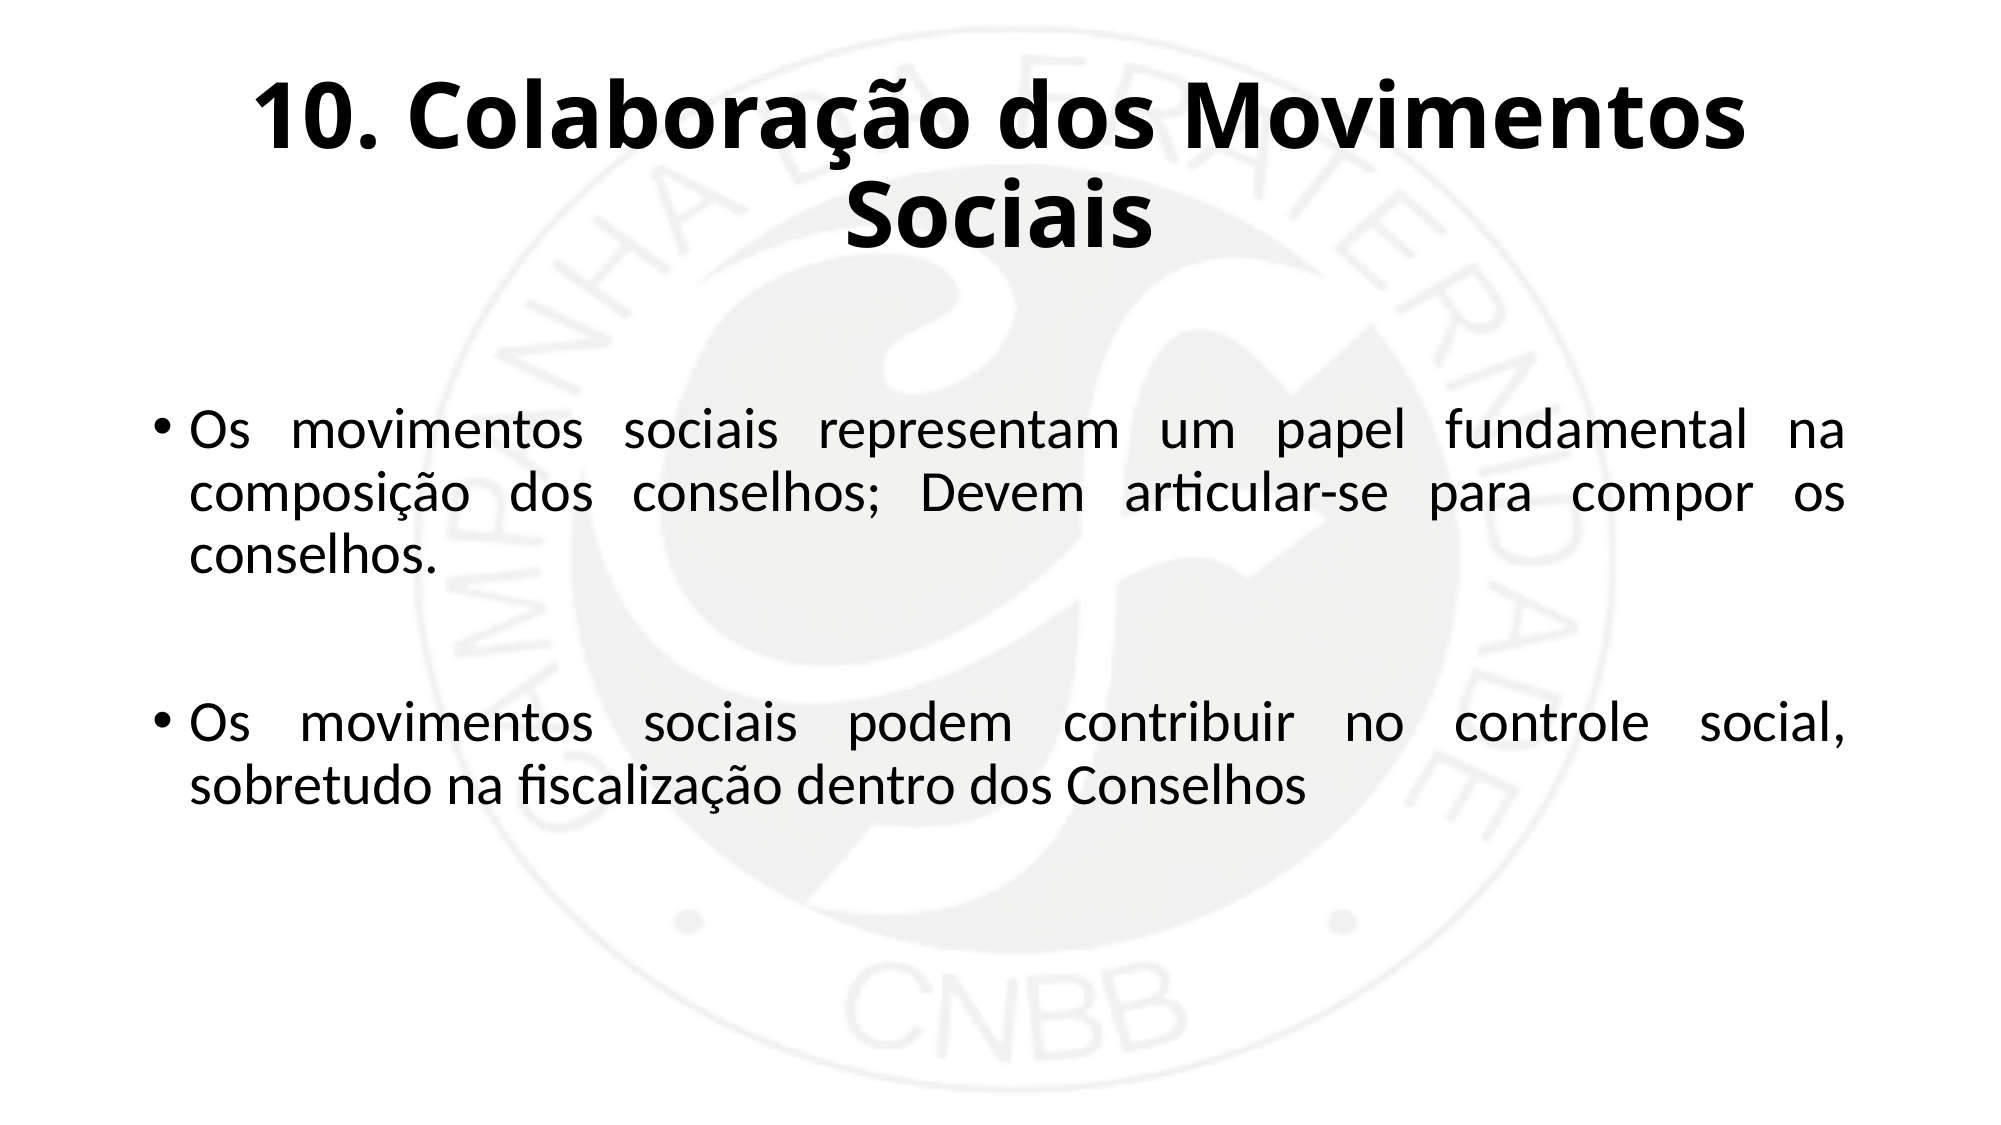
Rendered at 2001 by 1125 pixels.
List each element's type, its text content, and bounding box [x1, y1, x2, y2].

title 10. Colaboração dos Movimentos Sociais [137, 59, 1863, 278]
list Os movimentos sociais representam um papel fundamental na composição dos conselhos; Devem articular-se para compor os conselhos. Os movimentos sociais podem contribuir no controle social, sobretudo na fiscalização dentro dos Conselhos [137, 299, 1863, 1014]
